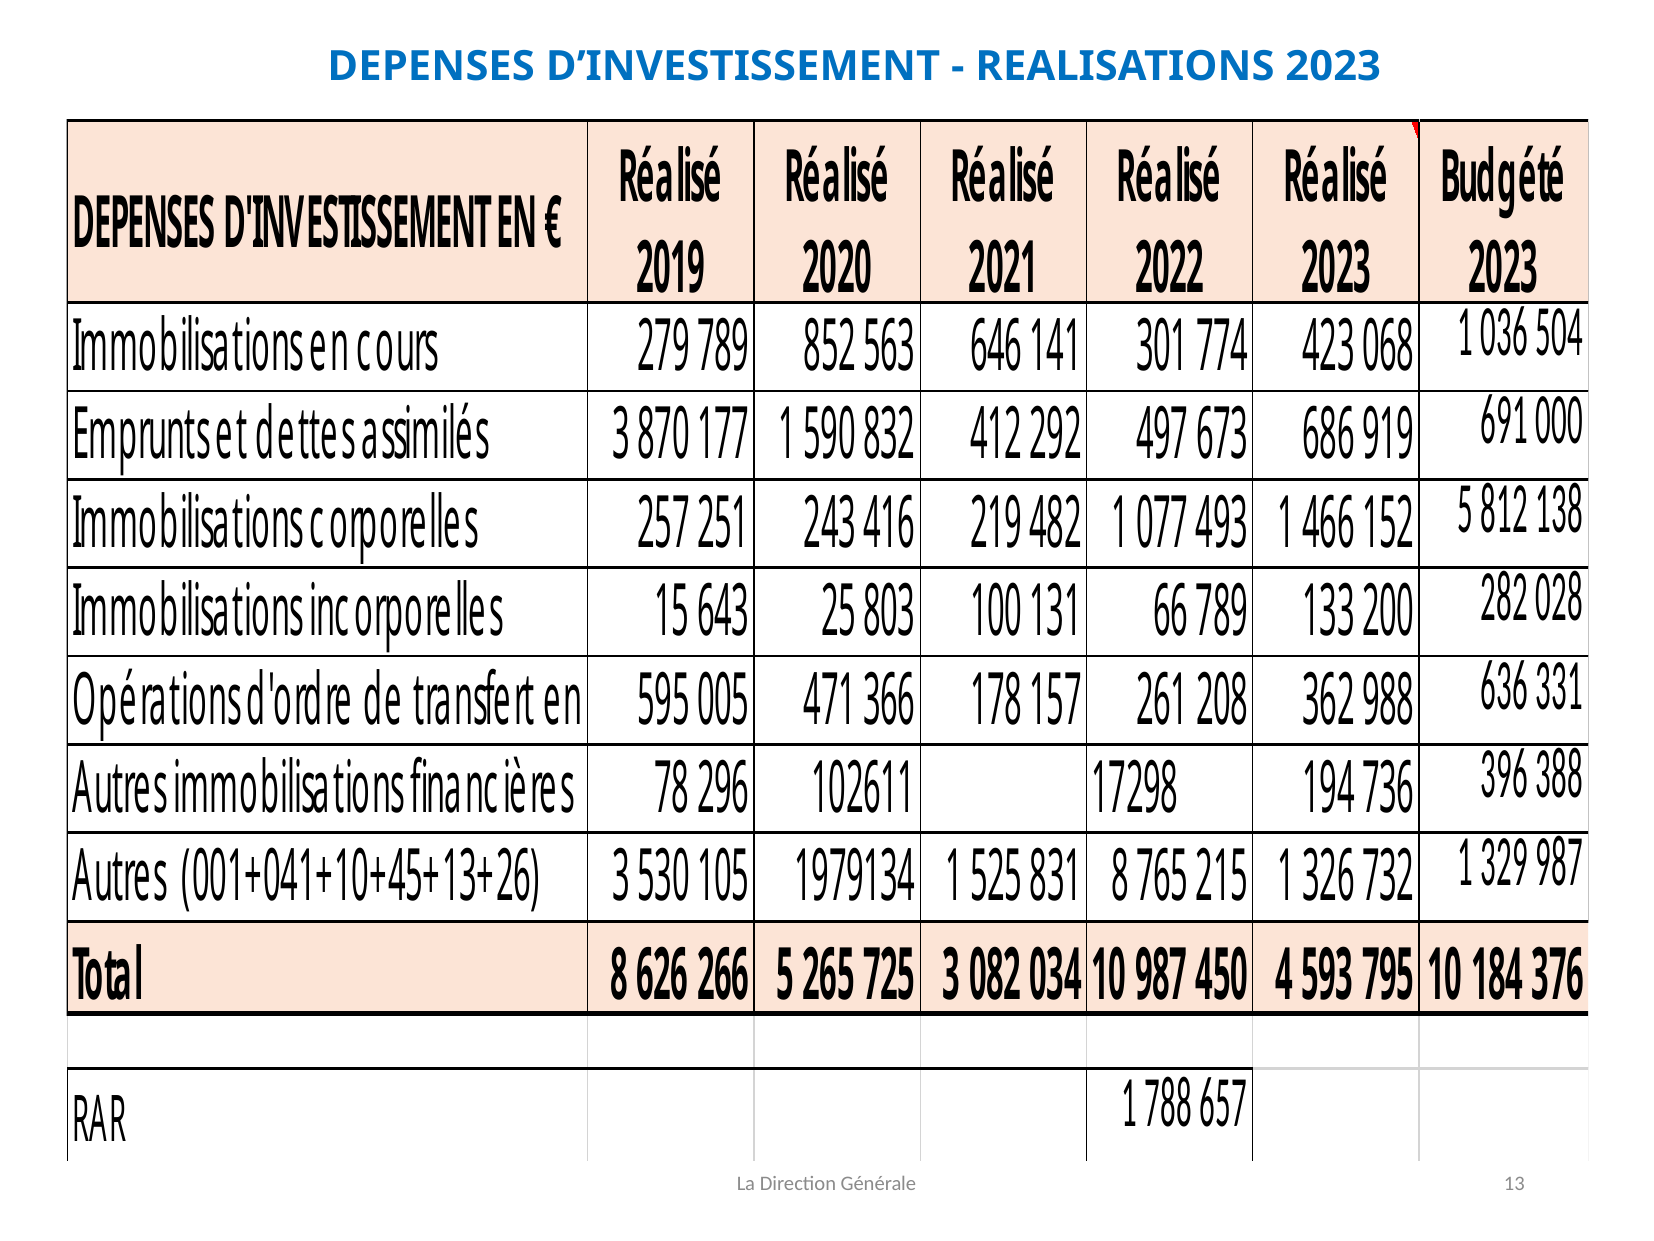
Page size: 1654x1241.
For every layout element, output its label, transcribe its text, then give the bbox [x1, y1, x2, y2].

slide_number 13 [1167, 1164, 1540, 1216]
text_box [66, 119, 1590, 1164]
title DEPENSES D’INVESTISSEMENT - REALISATIONS 2023 [106, 37, 1603, 98]
footer La Direction Générale [547, 1164, 1106, 1216]
